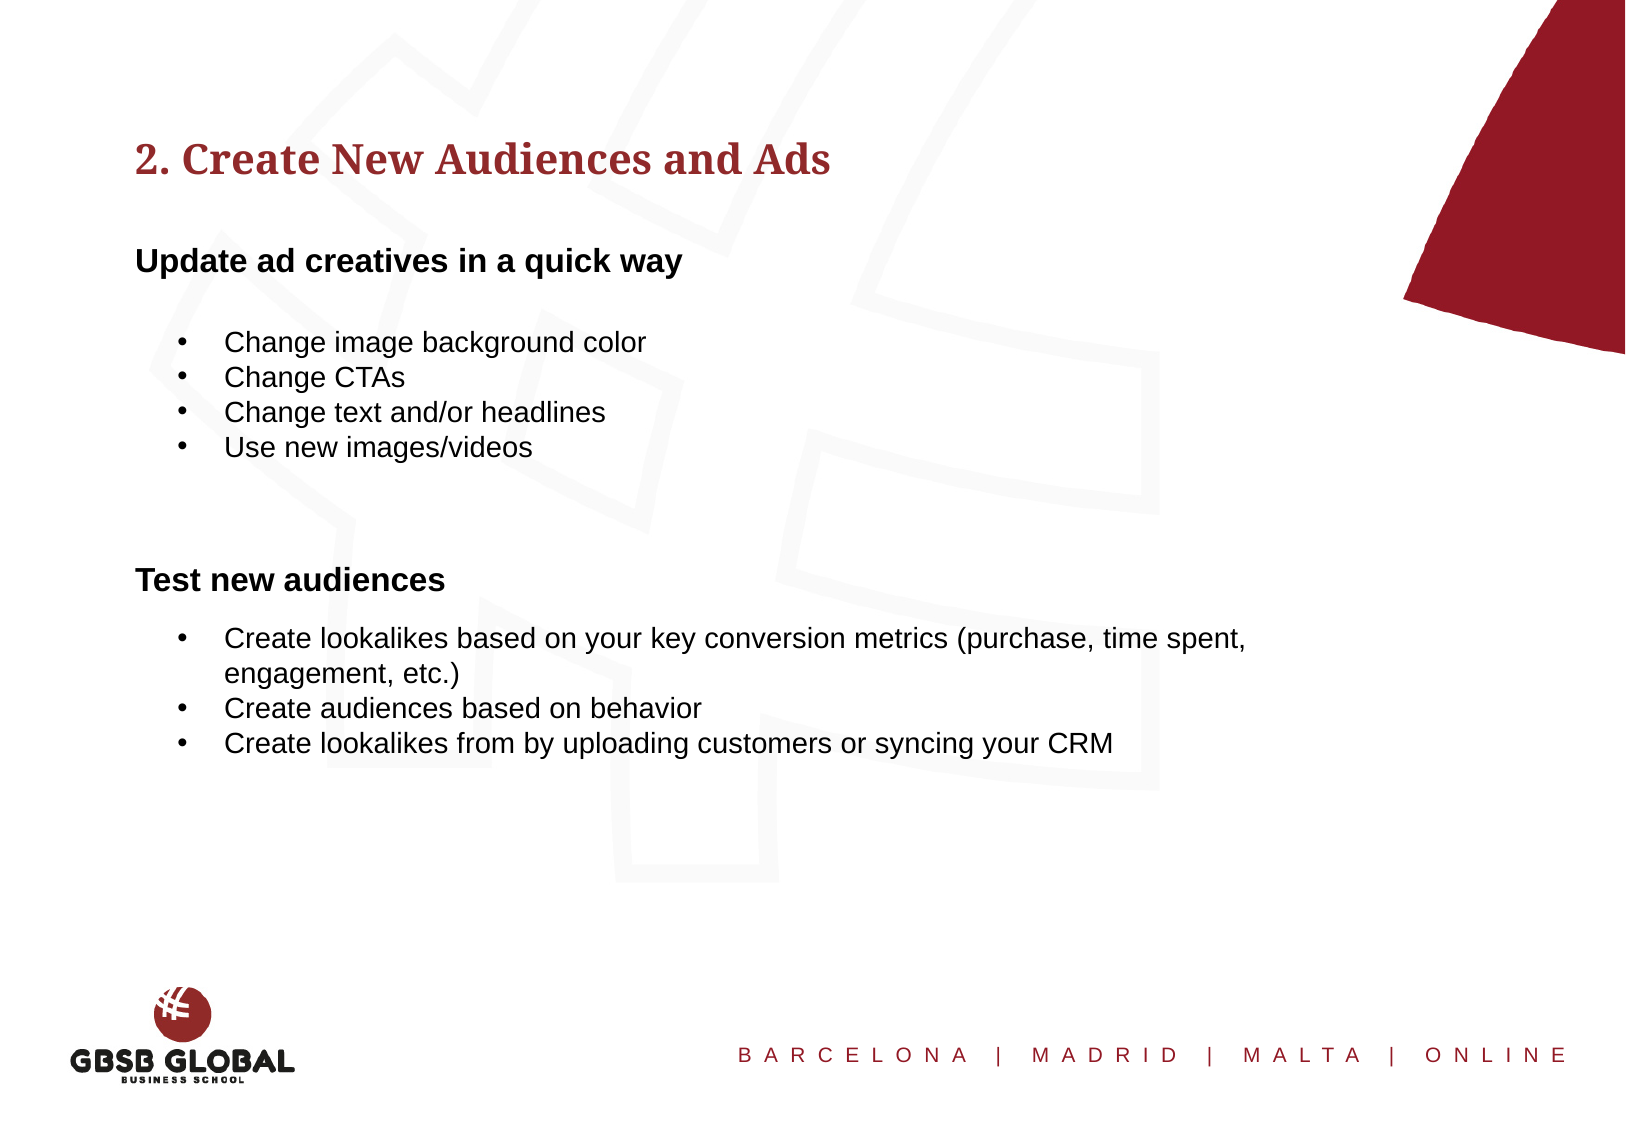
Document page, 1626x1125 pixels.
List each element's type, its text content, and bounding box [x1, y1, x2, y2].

text_box Update ad creatives in a quick way [120, 231, 1214, 287]
text_box Create lookalikes based on your key conversion metrics (purchase, time spent, engagement, etc.) Create audiences based on behavior Create lookalikes from by uploading customers or syncing your CRM [162, 612, 1313, 768]
text_box Change image background color Change CTAs Change text and/or headlines Use new images/videos [162, 315, 913, 471]
picture [0, 0, 1626, 1125]
text_box Test new audiences [120, 550, 1214, 646]
text_box 2. Create New Audiences and Ads [120, 125, 1214, 190]
